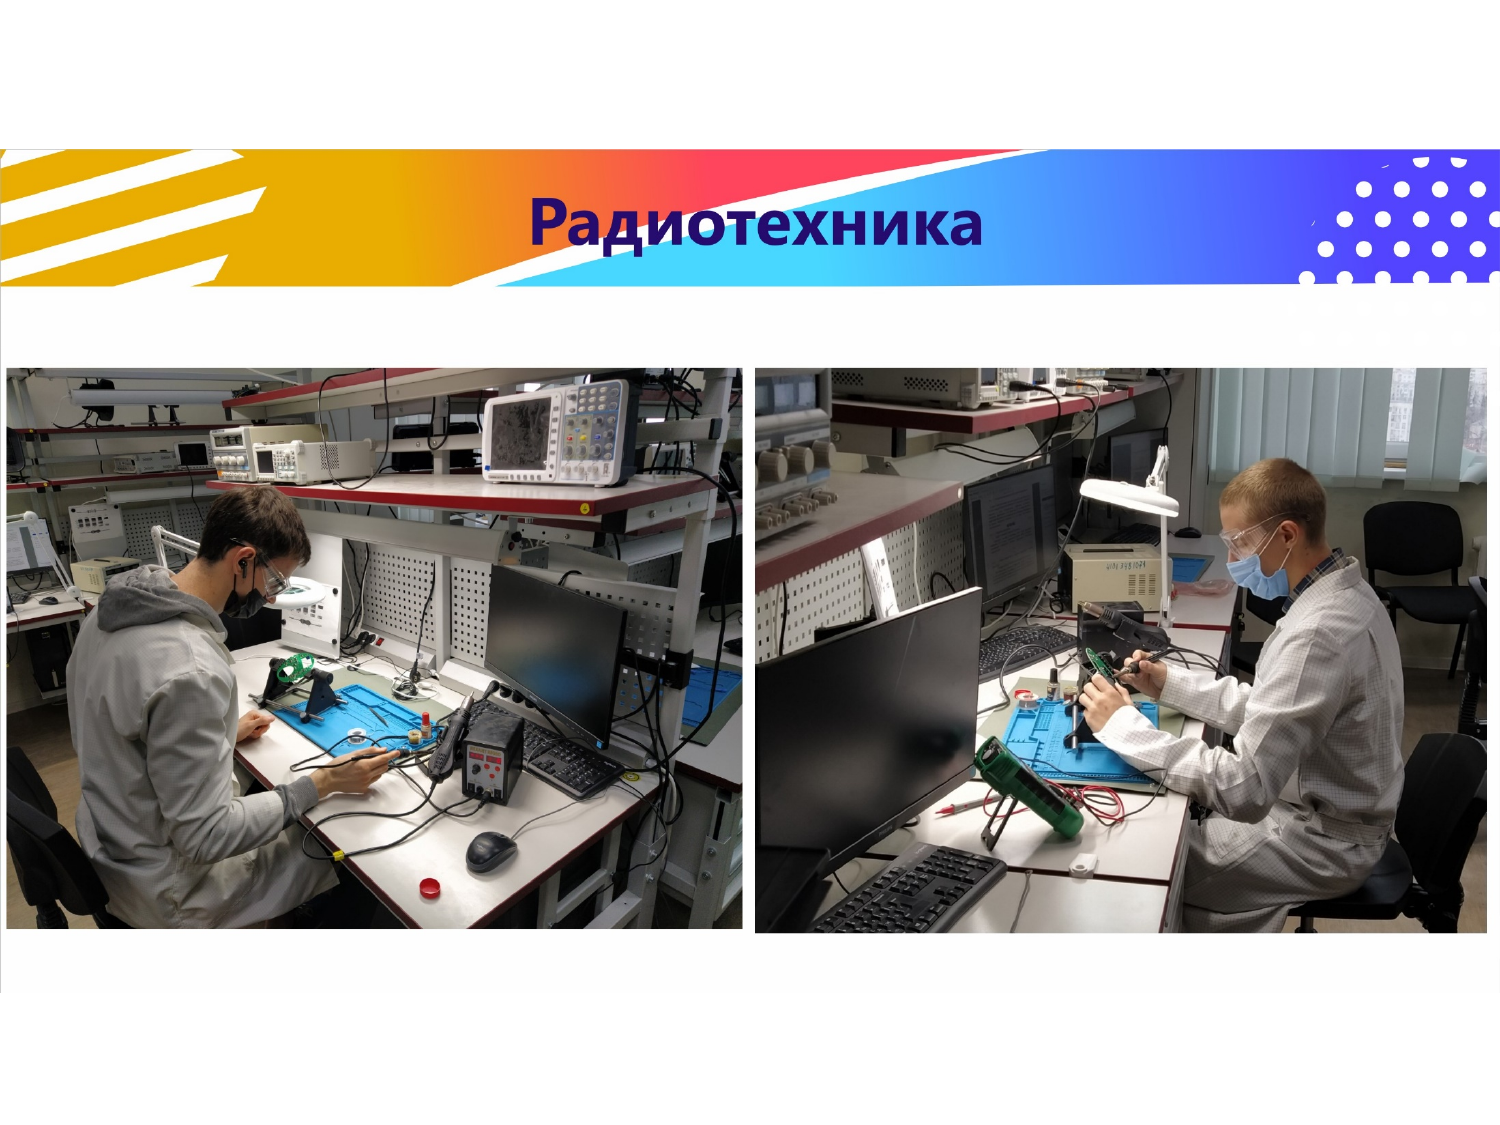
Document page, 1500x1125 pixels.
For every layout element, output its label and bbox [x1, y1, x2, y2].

picture [0, 149, 1500, 993]
